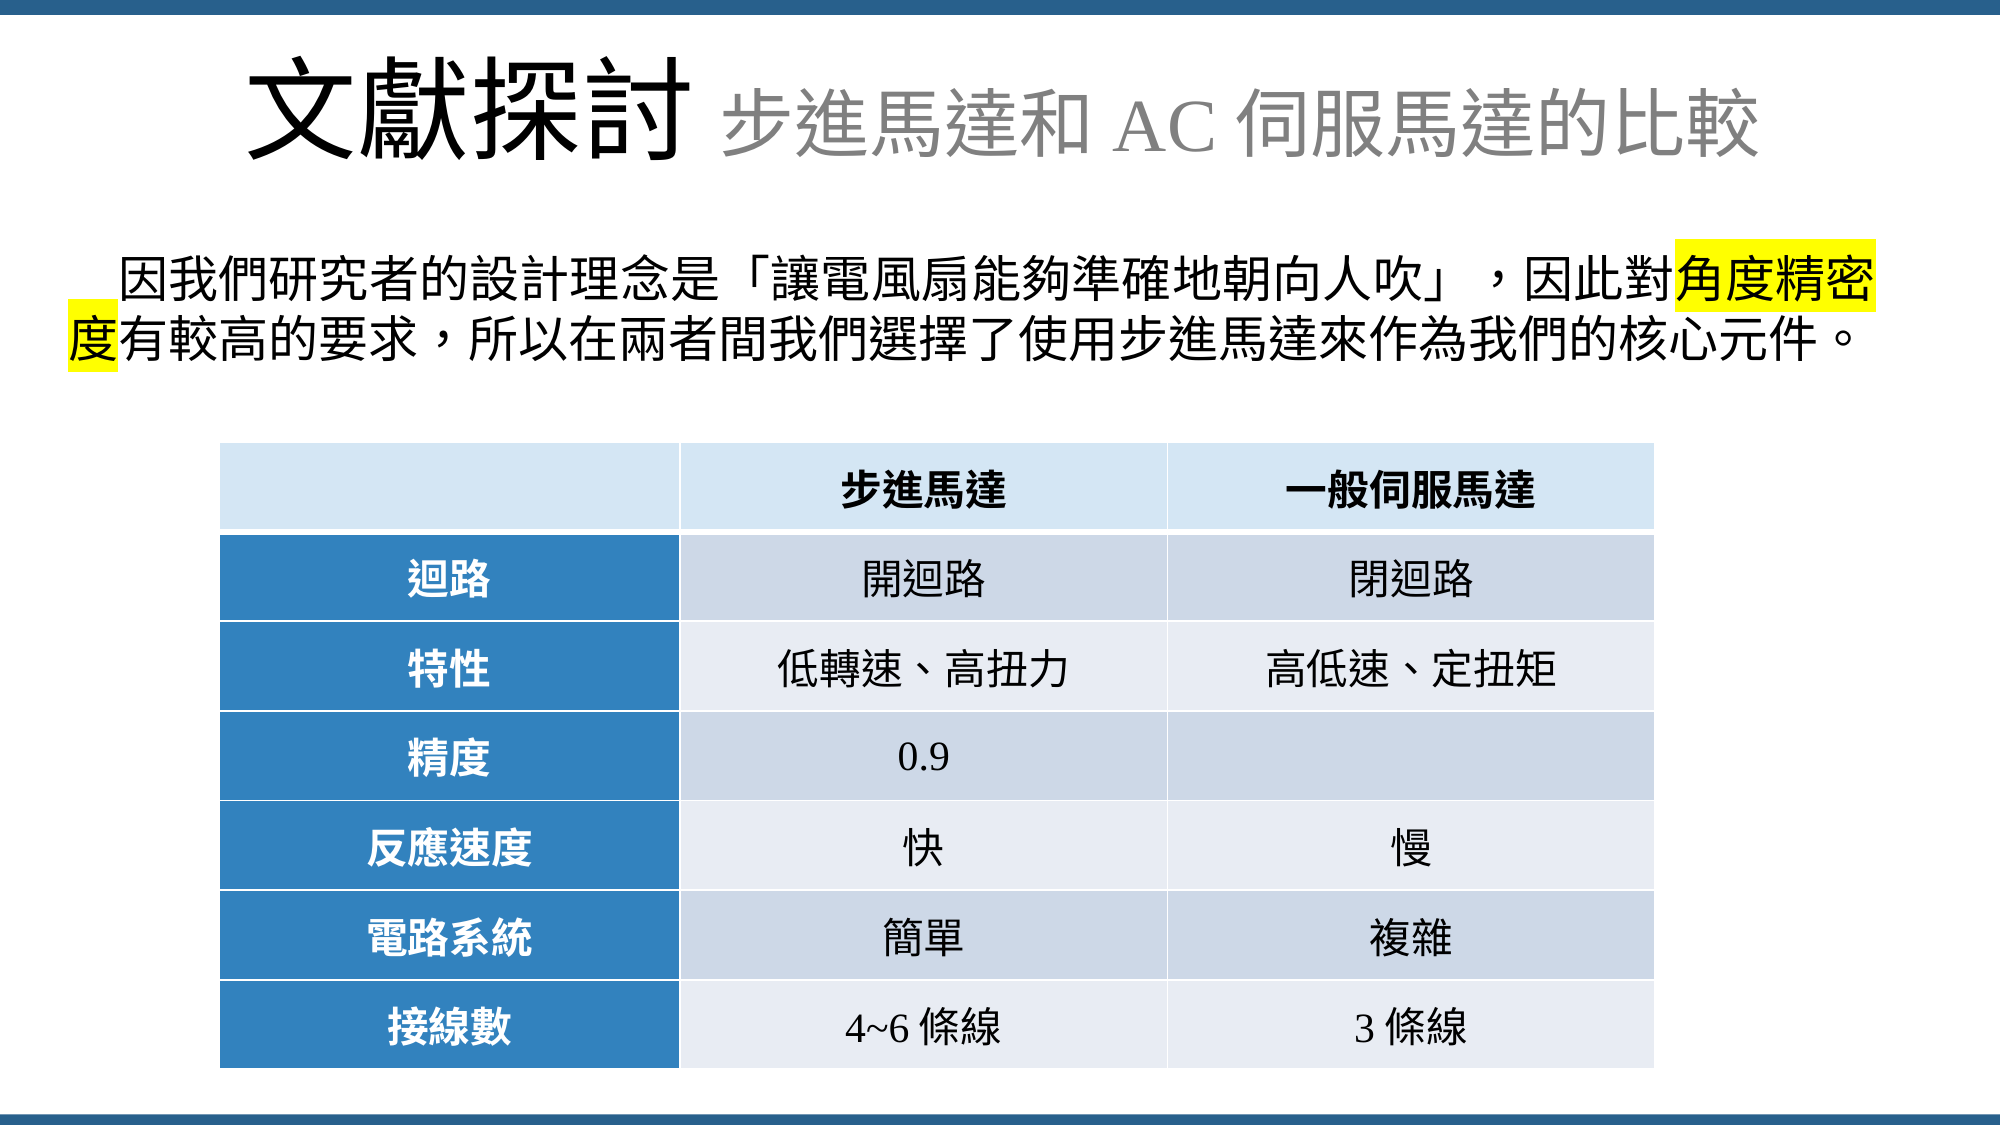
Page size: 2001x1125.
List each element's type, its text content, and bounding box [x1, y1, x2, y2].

table_cell 閉迴路 [1168, 535, 1654, 620]
table_cell 3條線 [1168, 981, 1654, 1068]
table_cell 4~6條線 [681, 981, 1167, 1068]
table_header 一般伺服馬達 [1168, 443, 1654, 529]
table_cell 高低速、定扭矩 [1168, 622, 1654, 710]
table_cell 複雜 [1168, 891, 1654, 979]
table_header 步進馬達 [681, 443, 1167, 529]
table_cell 快 [681, 801, 1167, 889]
table_cell 精度 [220, 712, 679, 800]
list 文獻探討 步進馬達和AC伺服馬達的比較 [53, 55, 1952, 175]
table_cell 接線數 [220, 981, 679, 1068]
text_box 因我們研究者的設計理念是「讓電風扇能夠準確地朝向人吹」，因此對角度精密度有較高的要求，所以在兩者間我們選擇了使用步進馬達來作為我們的核心元件。 [53, 239, 1891, 375]
table_cell 簡單 [681, 891, 1167, 979]
table_cell [1168, 712, 1654, 800]
table_header [220, 443, 679, 529]
table_cell 低轉速、高扭力 [681, 622, 1167, 710]
table_cell 電路系統 [220, 891, 679, 979]
table_cell 迴路 [220, 535, 679, 620]
table_cell 慢 [1168, 801, 1654, 889]
table_cell 0.9 [681, 712, 1167, 800]
table_cell 特性 [220, 622, 679, 710]
table_cell 開迴路 [681, 535, 1167, 620]
table_cell 反應速度 [220, 801, 679, 889]
